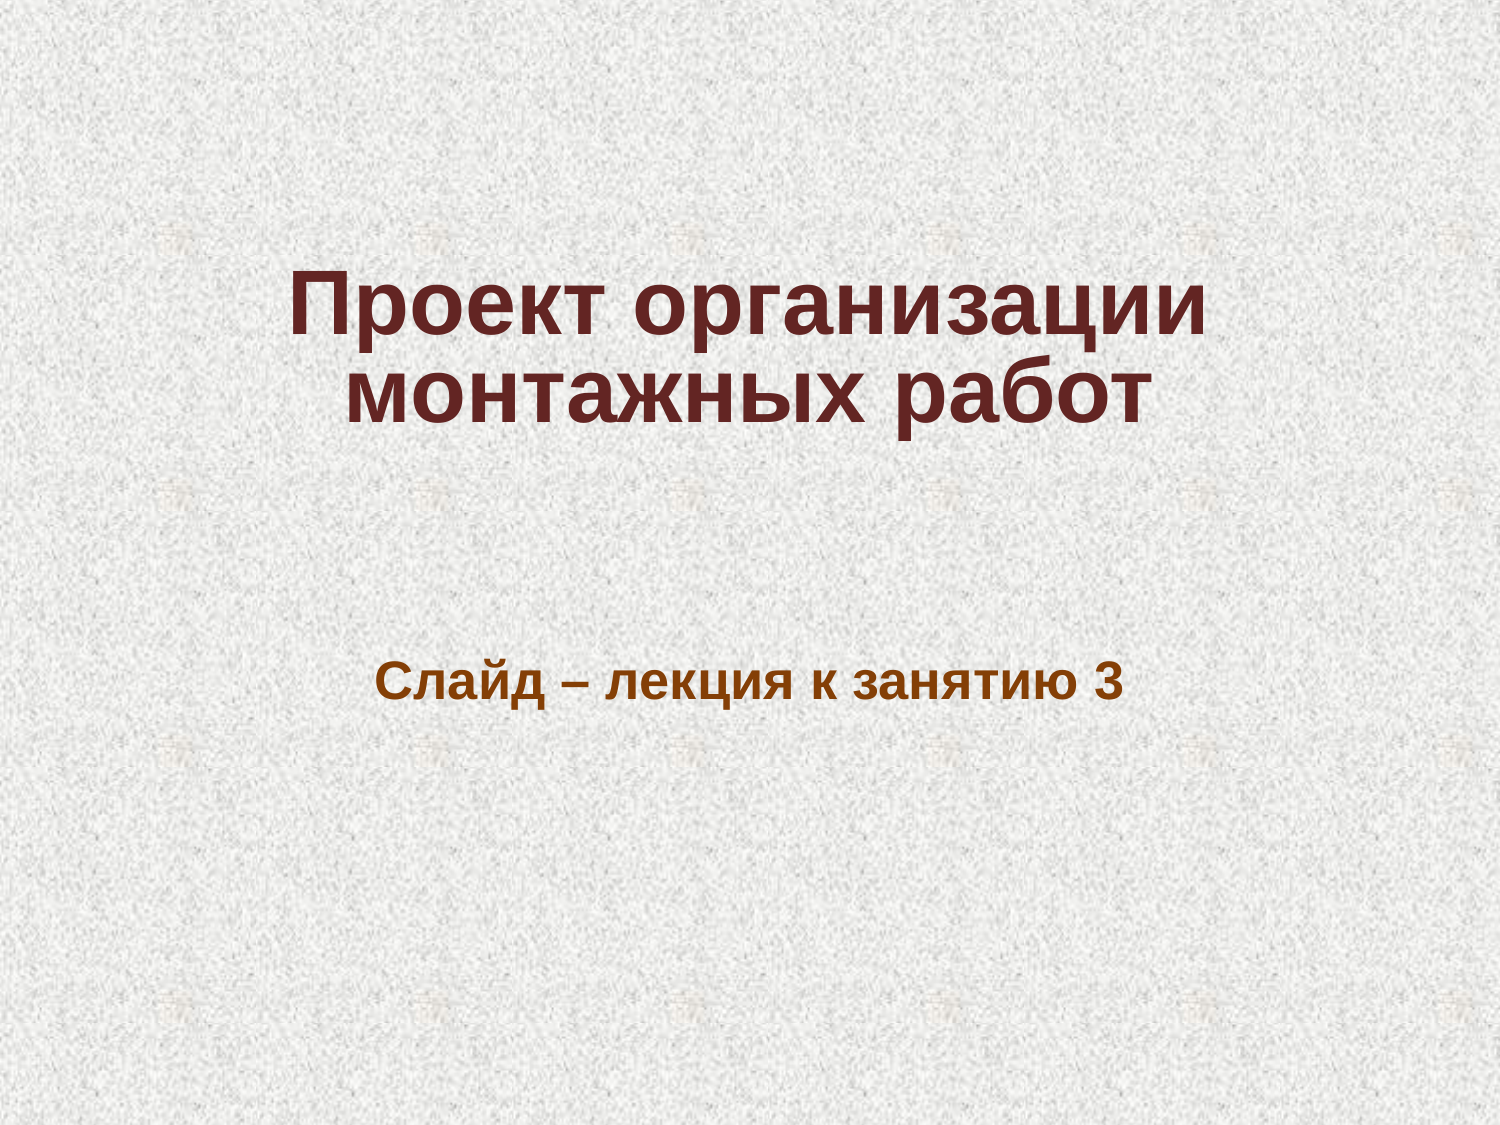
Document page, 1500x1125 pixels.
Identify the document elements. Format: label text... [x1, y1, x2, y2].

picture [0, 0, 1500, 1125]
subtitle Слайд – лекция к занятию 3 [225, 637, 1275, 925]
title Проект организации монтажных работ [112, 231, 1388, 473]
